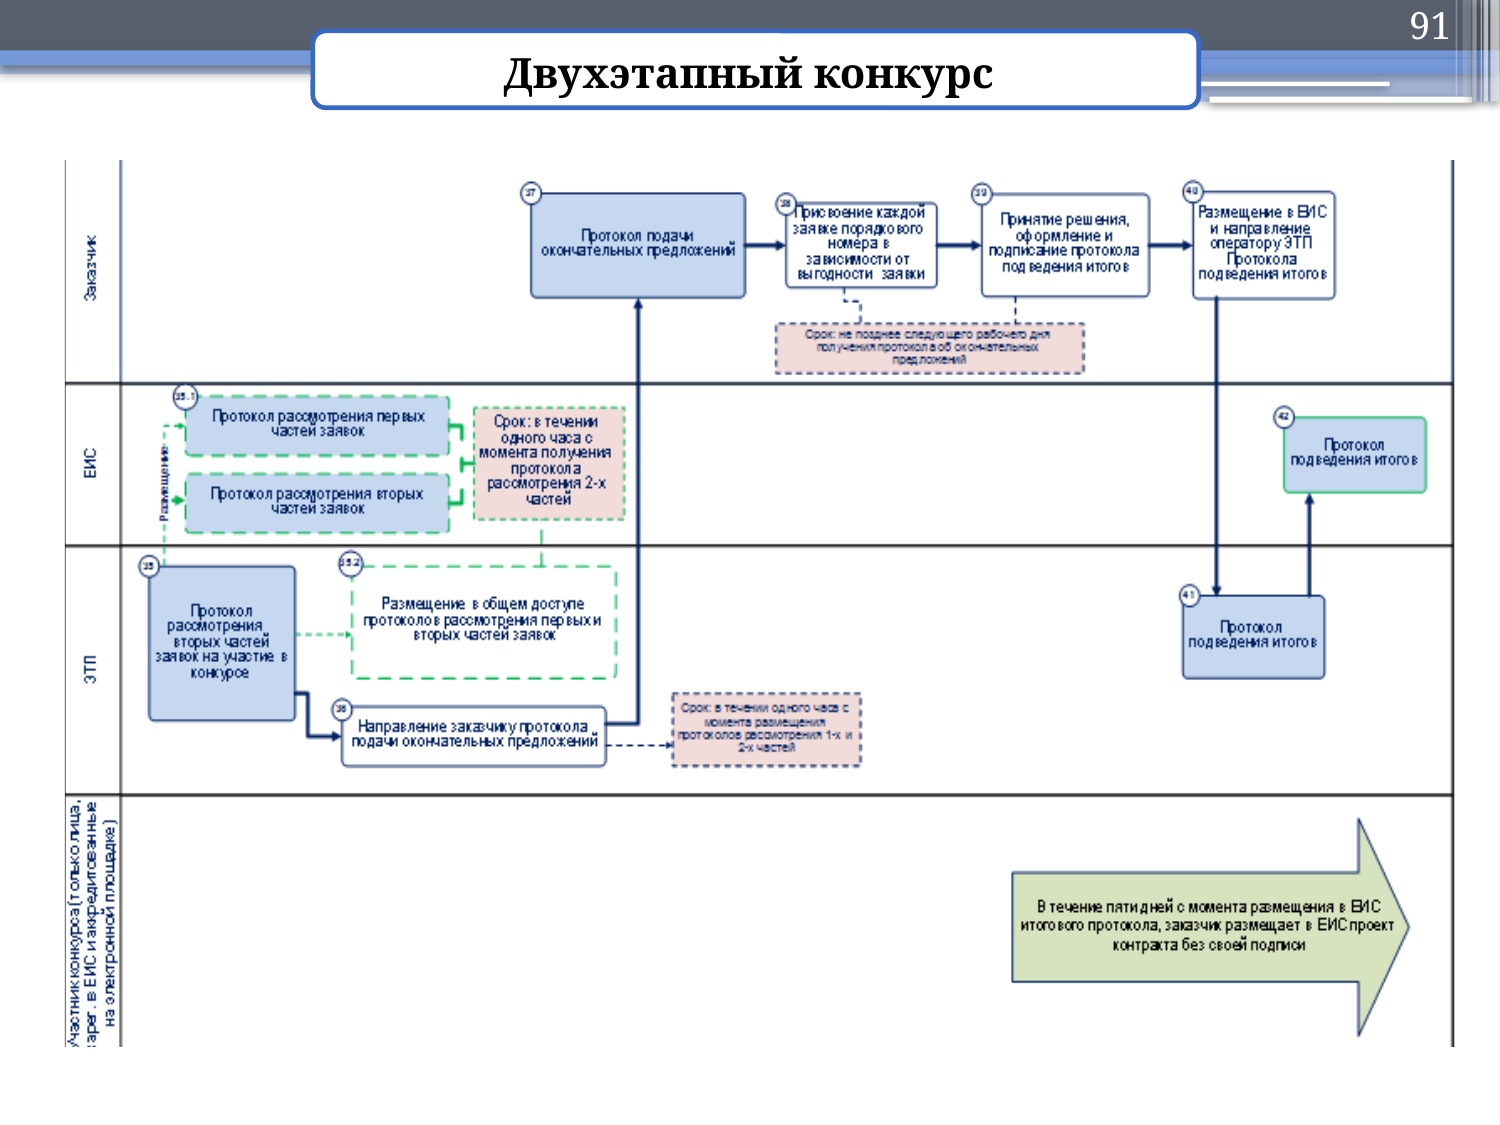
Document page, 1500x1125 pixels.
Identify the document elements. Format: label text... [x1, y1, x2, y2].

slide_number 91 [1341, 1, 1466, 61]
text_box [312, 30, 1200, 114]
picture [64, 160, 1459, 1047]
